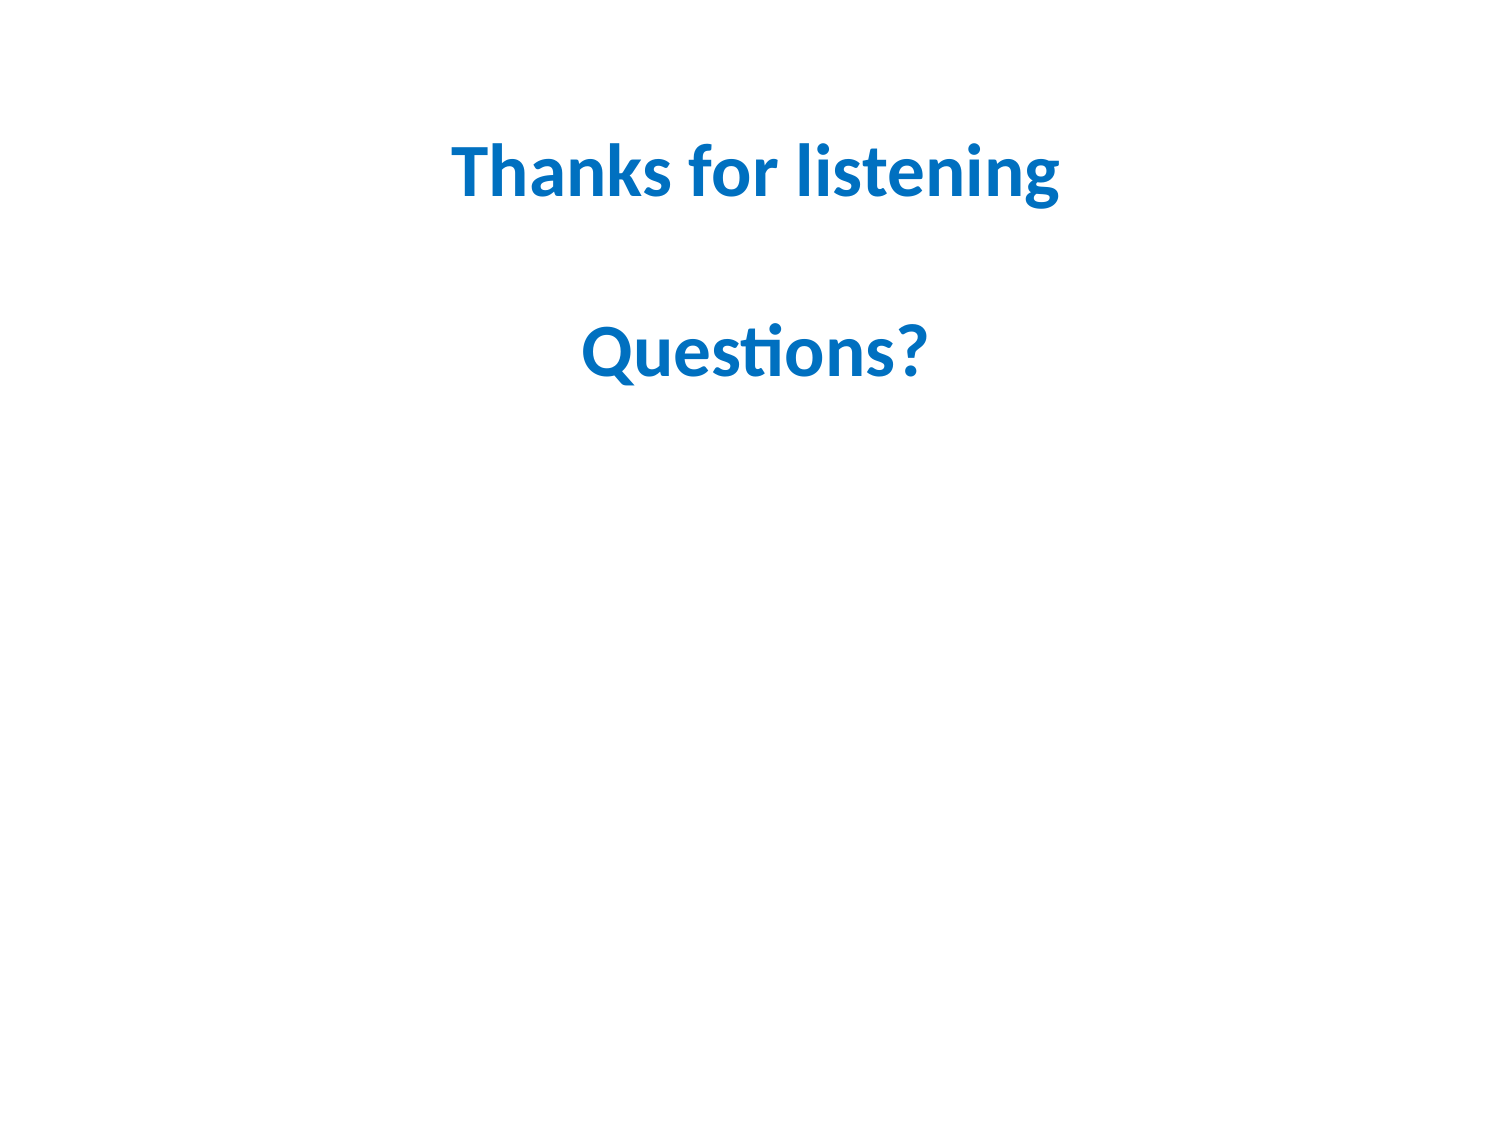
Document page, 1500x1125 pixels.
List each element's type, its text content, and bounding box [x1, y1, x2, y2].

text_box Thanks for listening Questions? [62, 112, 1450, 400]
